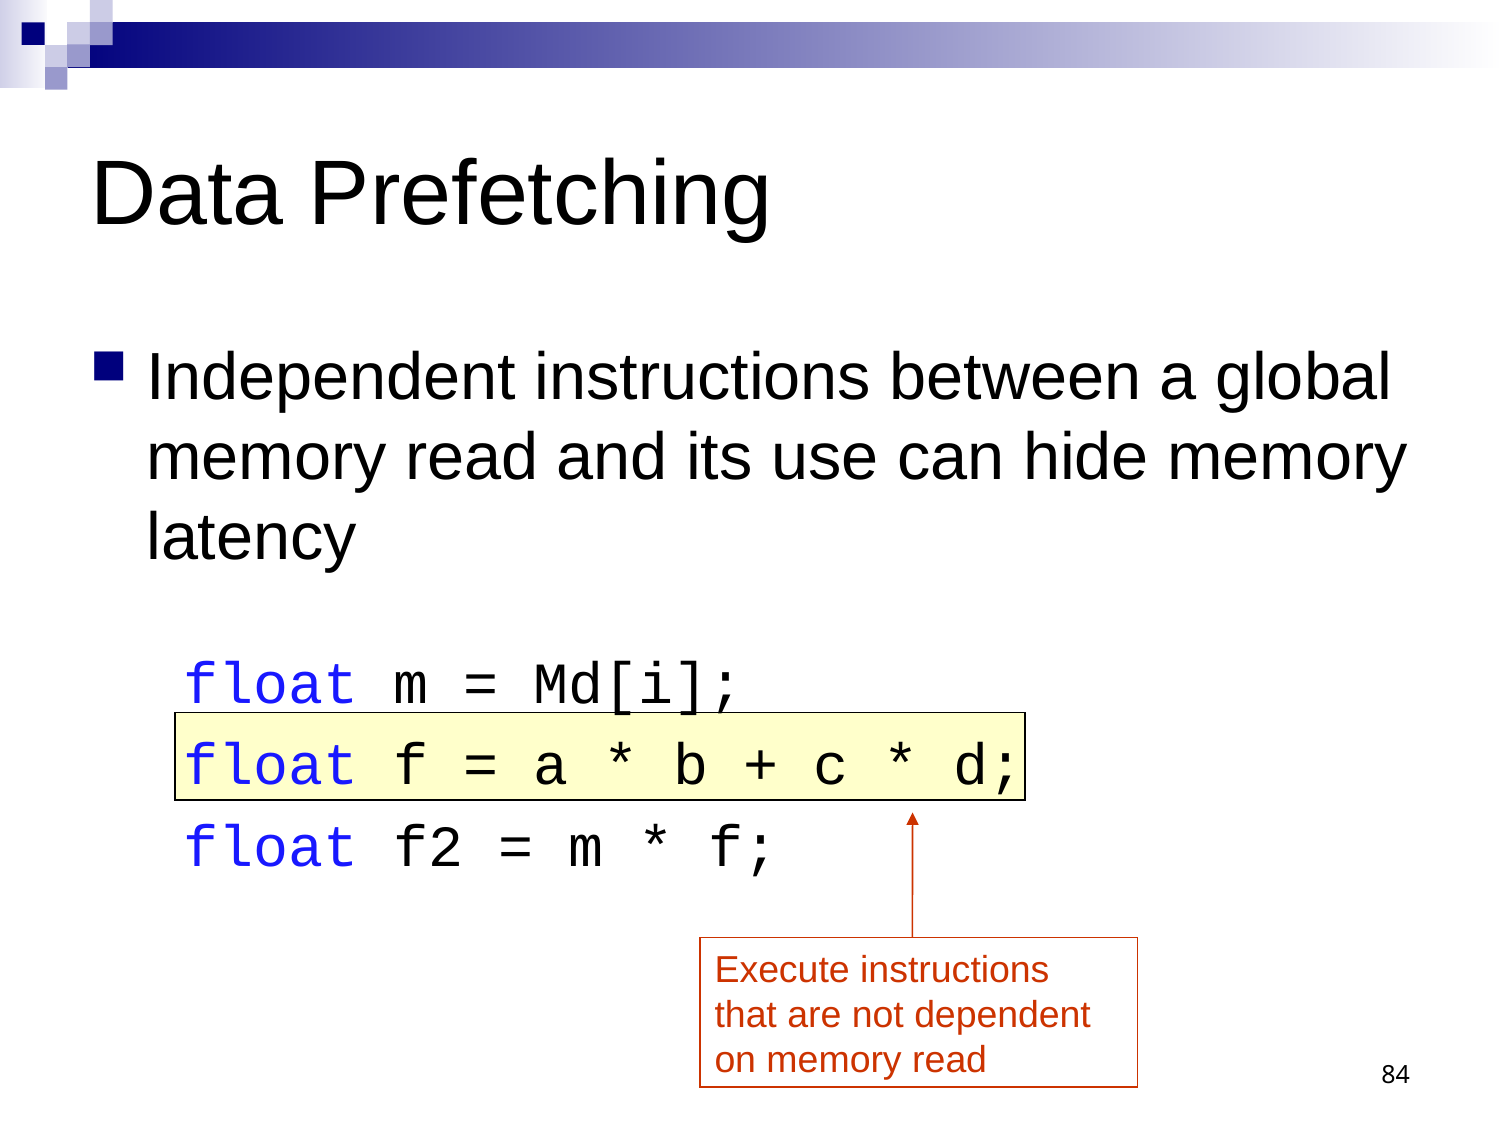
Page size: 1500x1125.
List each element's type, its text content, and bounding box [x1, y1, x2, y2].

text_box [906, 812, 919, 938]
text_box Execute instructions that are not dependent on memory read [699, 937, 1138, 1088]
title Data Prefetching [75, 75, 1425, 300]
slide_number 84 [1074, 1024, 1426, 1101]
text_box float m = Md[i]; float f = a * b + c * d; float f2 = m * f; [150, 637, 1375, 863]
list Independent instructions between a global memory read and its use can hide memory latency [75, 324, 1463, 513]
